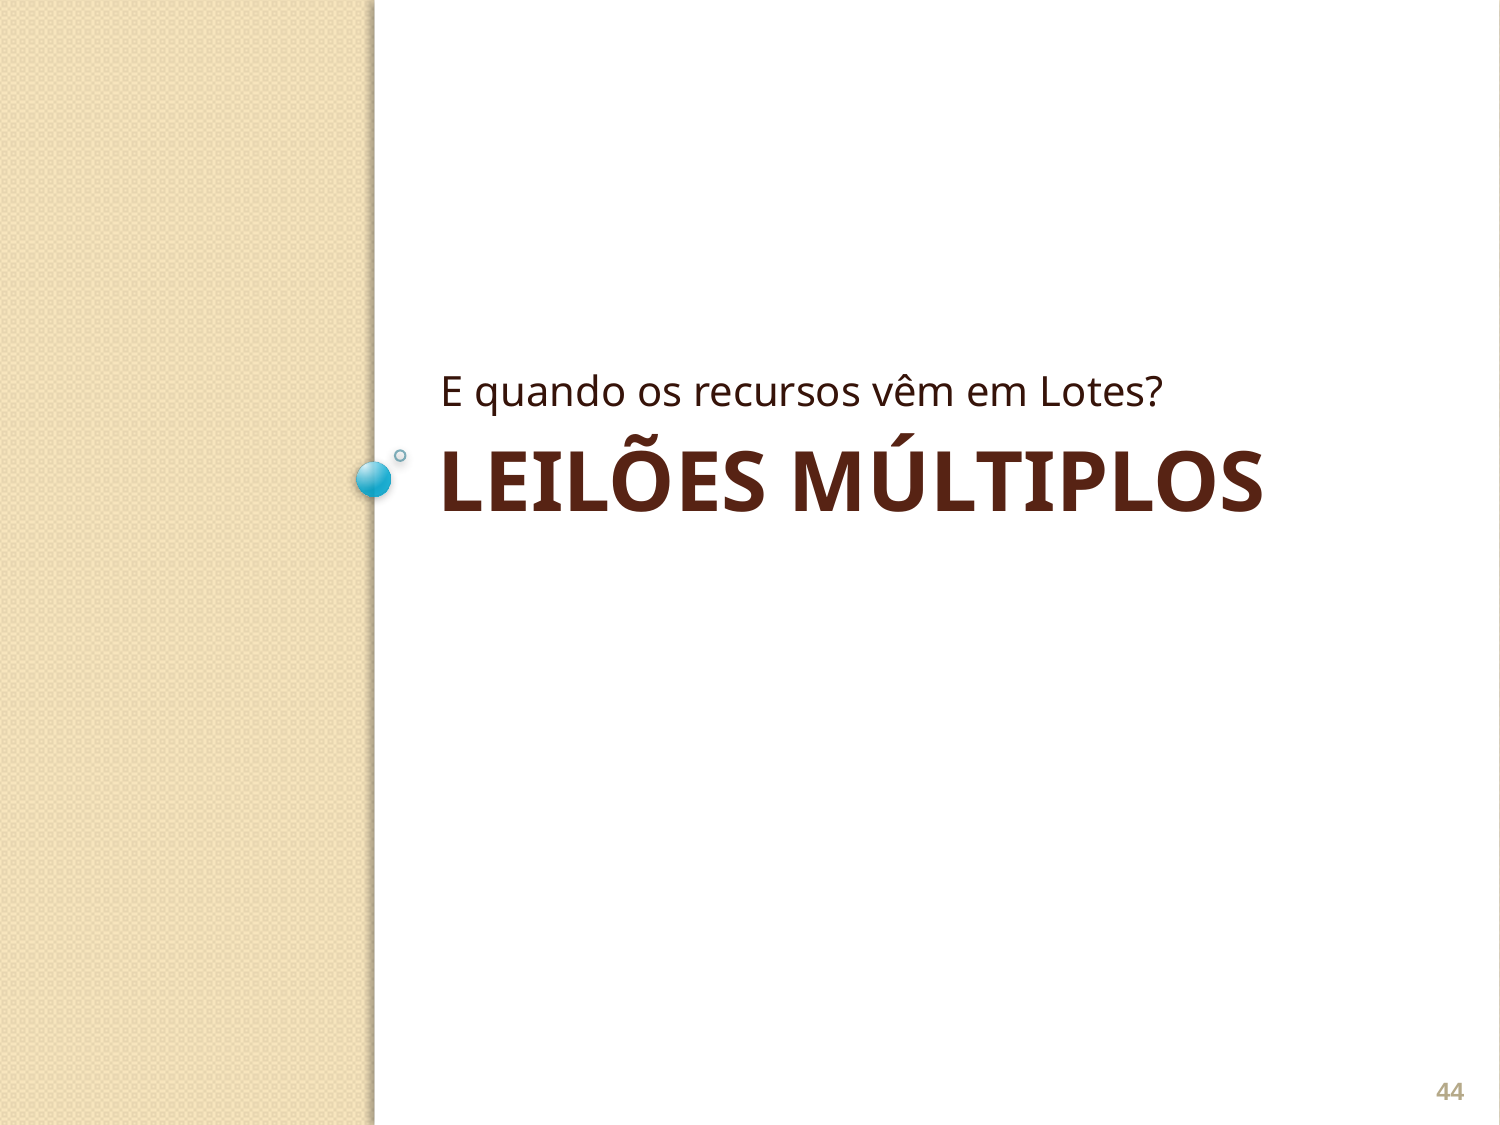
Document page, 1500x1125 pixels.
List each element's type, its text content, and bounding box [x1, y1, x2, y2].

list E quando os recursos vêm em Lotes? [422, 174, 1473, 423]
slide_number 44 [1413, 1034, 1488, 1113]
title Leilões Múltiplos [422, 426, 1473, 802]
